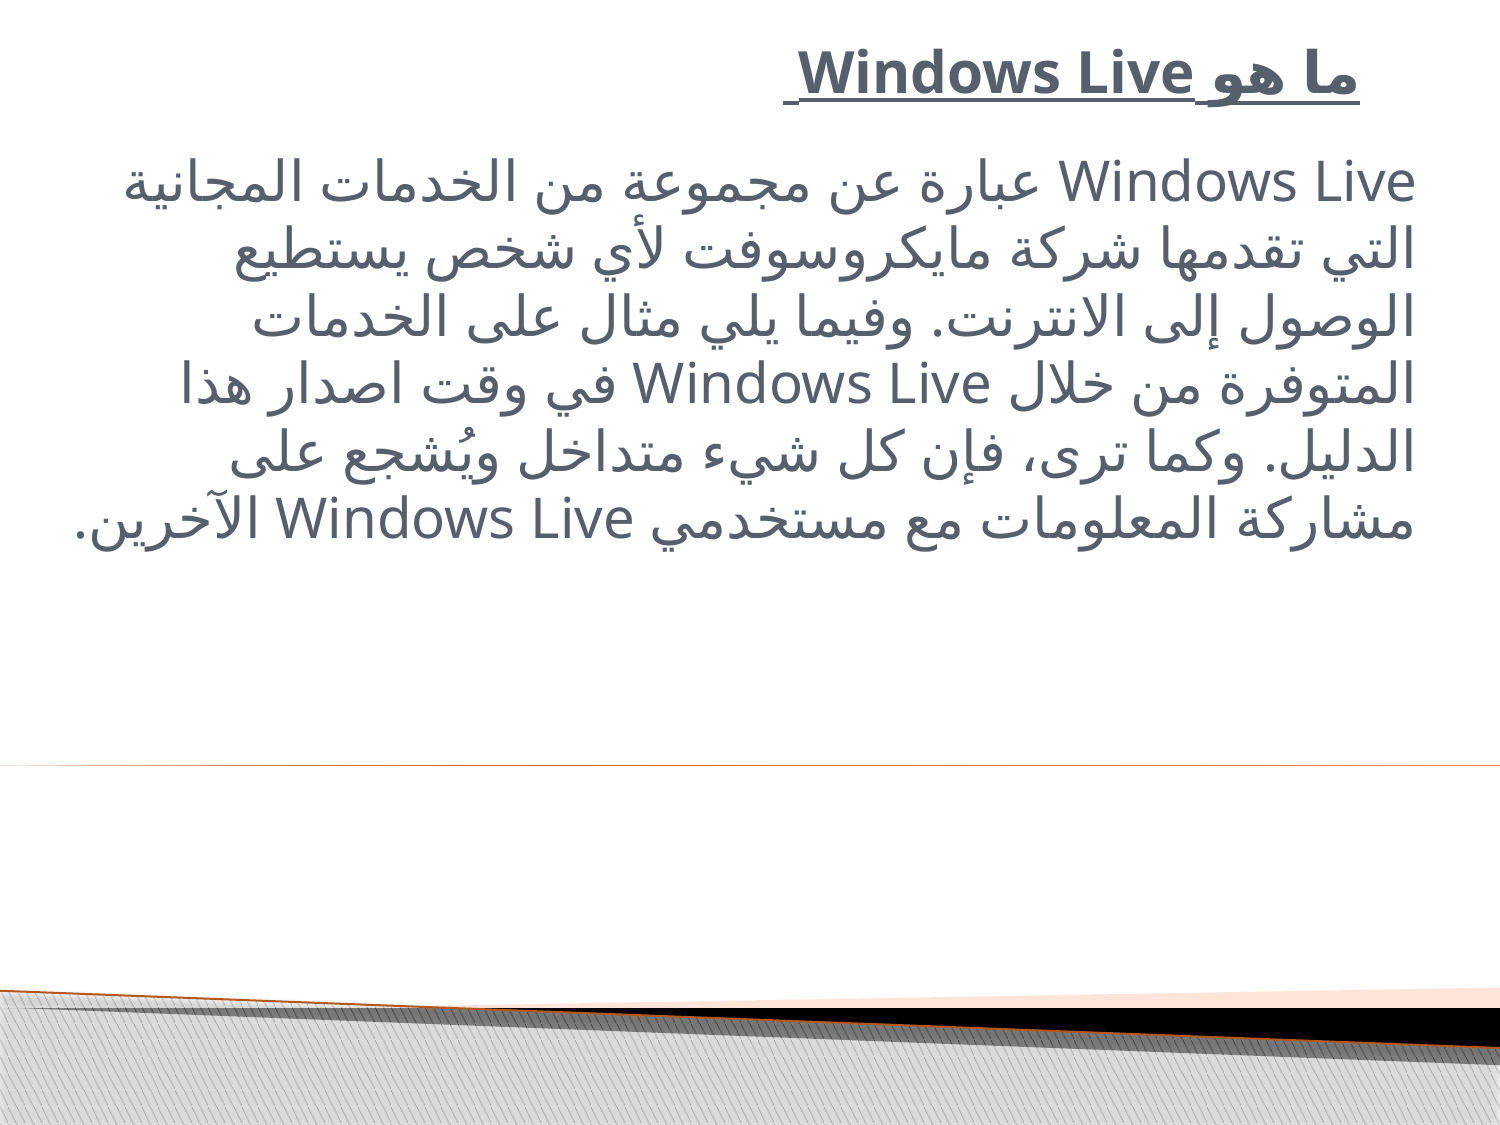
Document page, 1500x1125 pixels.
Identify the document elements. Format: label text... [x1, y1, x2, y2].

title ما هو Windows Live [99, 24, 1375, 113]
subtitle Windows Live عبارة عن مجموعة من الخدمات المجانية التي تقدمها شركة مايكروسوفت لأي شخص يستطيع الوصول إلى الانترنت. وفيما يلي مثال على الخدمات المتوفرة من خلال Windows Live في وقت اصدار هذا الدليل. وكما ترى، فإن كل شيء متداخل ويُشجع على مشاركة المعلومات مع مستخدمي Windows Live الآخرين. [50, 137, 1425, 988]
picture [5, 1008, 1500, 1066]
